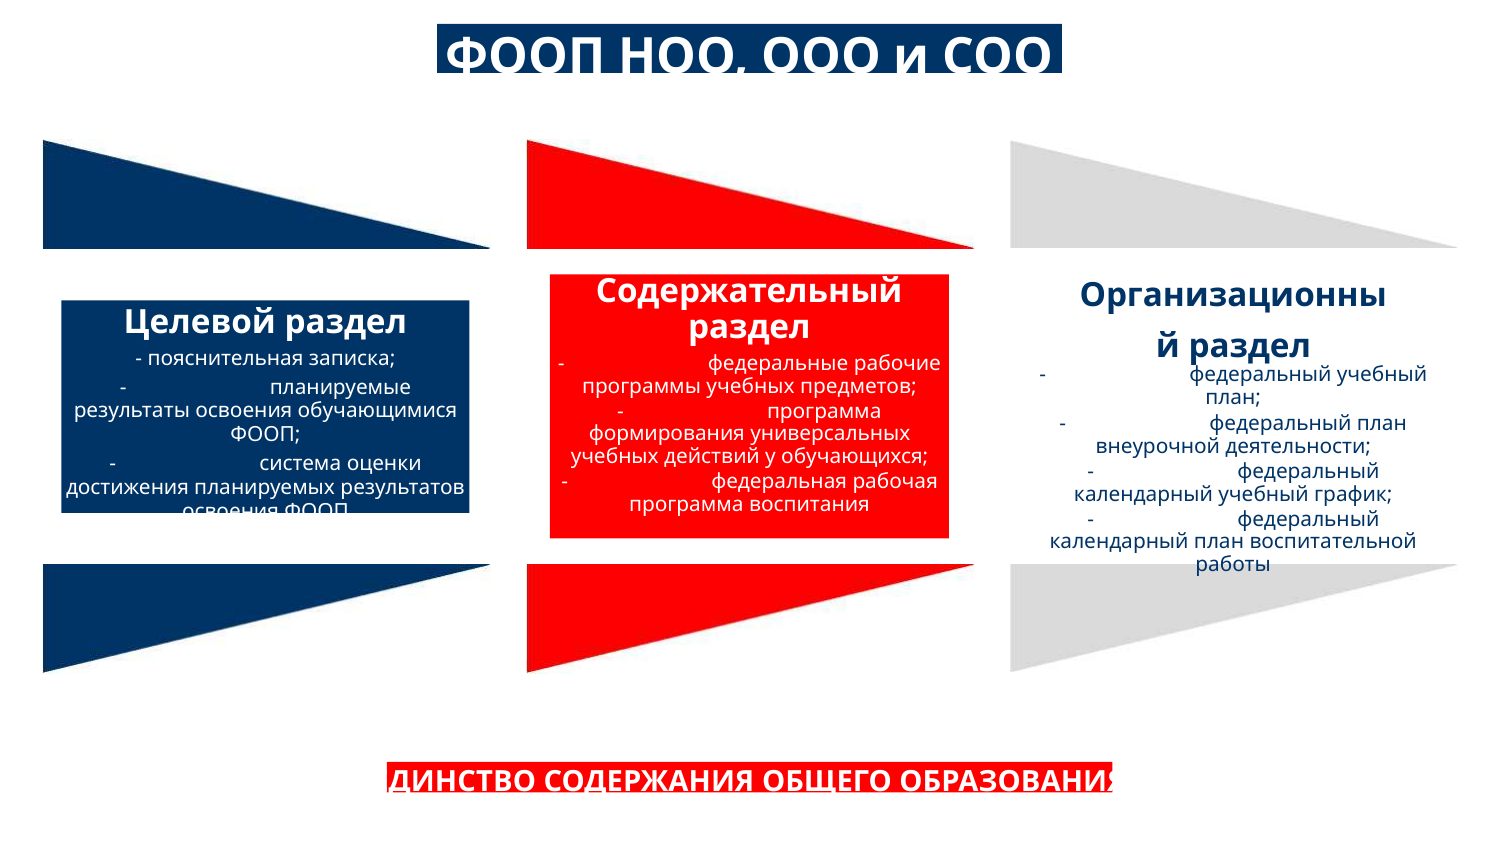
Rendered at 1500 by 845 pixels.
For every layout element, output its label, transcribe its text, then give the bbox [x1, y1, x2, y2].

text_box ФООП НОО, ООО и СОО [437, 23, 1062, 73]
picture [1009, 564, 1458, 674]
text_box Целевой раздел - пояснительная записка; - планируемые результаты освоения обучающимися ФООП; - система оценки достижения планируемых результатов освоения ФООП [61, 300, 470, 513]
picture [42, 564, 491, 674]
text_box ЕДИНСТВО СОДЕРЖАНИЯ ОБЩЕГО ОБРАЗОВАНИЯ [386, 761, 1113, 793]
picture [1009, 140, 1458, 249]
picture [42, 139, 491, 249]
text_box Организационный раздел [1076, 262, 1391, 352]
text_box - федеральный учебный план; - федеральный план внеурочной деятельности; - федеральный календарный учебный график; - федеральный календарный план воспитательной работы [1028, 364, 1438, 554]
picture [525, 564, 975, 674]
text_box Содержательный раздел - федеральные рабочие программы учебных предметов; - программа формирования универсальных учебных действий у обучающихся; - федеральная рабочая программа воспитания [549, 274, 949, 539]
picture [525, 139, 975, 249]
